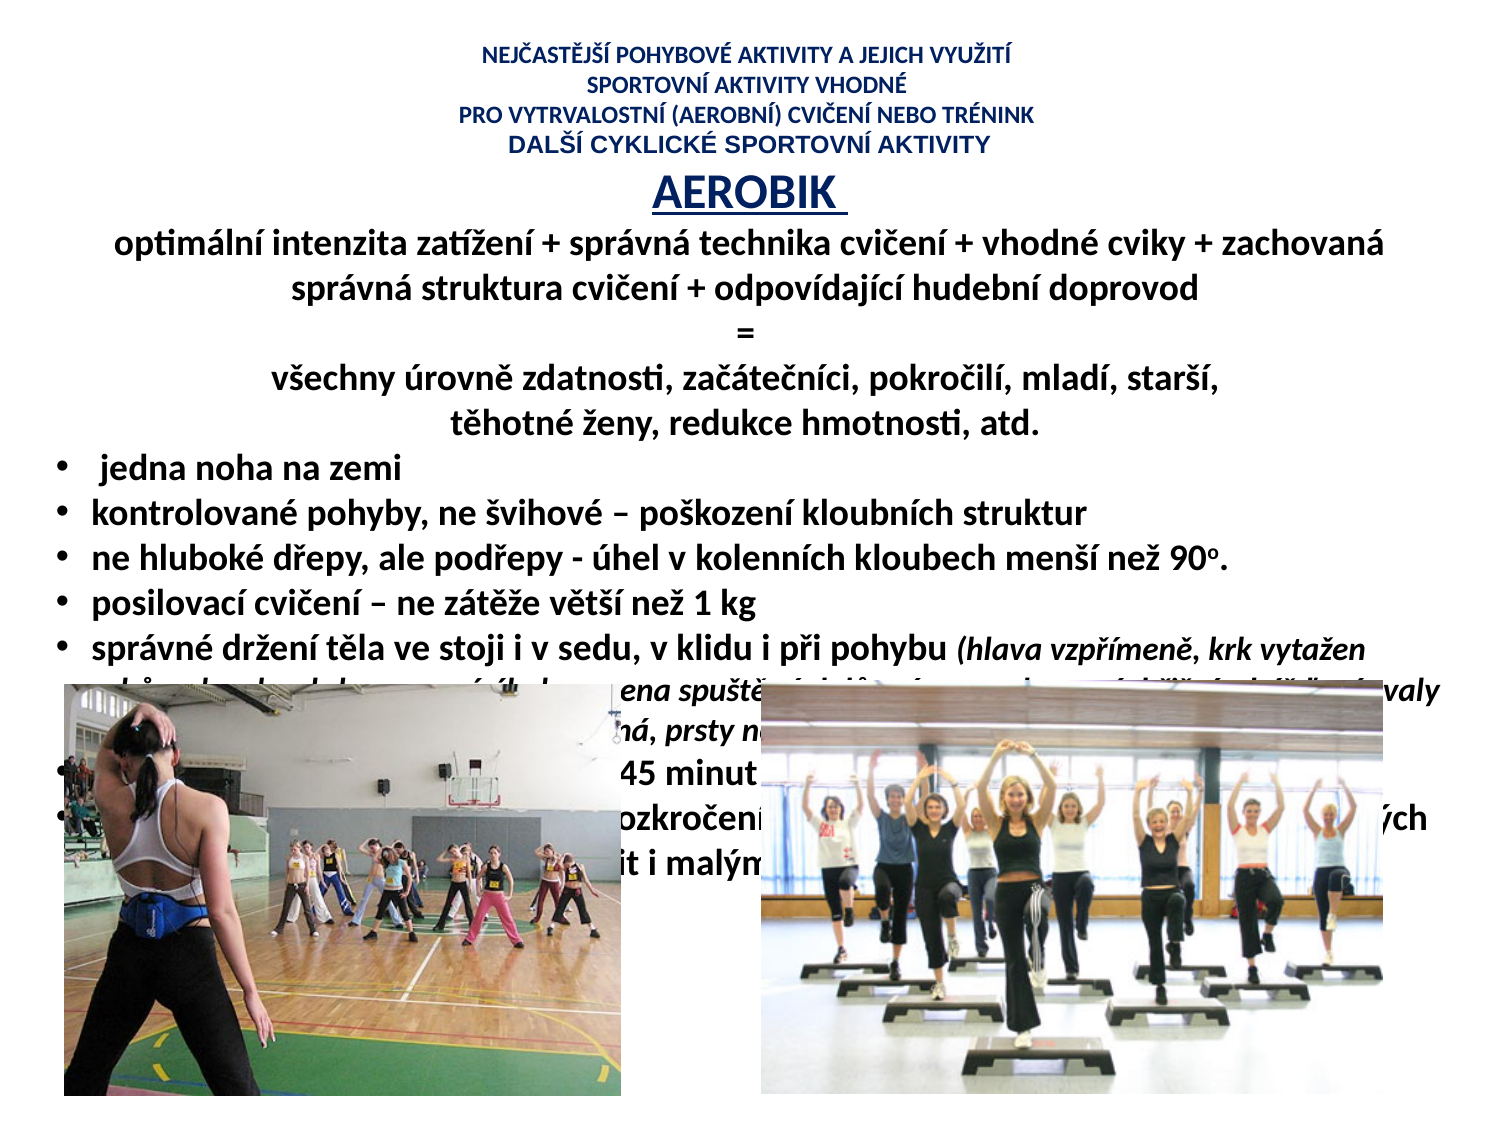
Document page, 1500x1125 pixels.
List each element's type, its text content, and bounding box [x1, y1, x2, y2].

picture [761, 679, 1383, 1095]
text_box NEJČASTĚJŠÍ POHYBOVÉ AKTIVITY A JEJICH VYUŽITÍ SPORTOVNÍ AKTIVITY VHODNÉ PRO VYTRVALOSTNÍ (AEROBNÍ) CVIČENÍ NEBO TRÉNINK DALŠÍ CYKLICKÉ SPORTOVNÍ AKTIVITY AEROBIK optimální intenzita zatížení + správná technika cvičení + vhodné cviky + zachovaná správná struktura cvičení + odpovídající hudební doprovod = všechny úrovně zdatnosti, začátečníci, pokročilí, mladí, starší, těhotné ženy, redukce hmotnosti, atd. jedna noha na zemi kontrolované pohyby, ne švihové – poškození kloubních struktur ne hluboké dřepy, ale podřepy - úhel v kolenních kloubech menší než 90o. posilovací cvičení – ne zátěže větší než 1 kg správné držení těla ve stoji i v sedu, v klidu i při pohybu (hlava vzpřímeně, krk vytažen vzhůru, brada s krkem pravý úhel, ramena spuštěná dolů, pánev podsazená, břišní a hýžďové svaly přiměřeně napjaté, chodidla rovnoběžná, prsty nohou rovnoměrně rozloženy na podložce) bez přerušení, trvání ne delší než 45 minut chůze, přenášení váhy, podřepy, rozkročení, „čača“ a „mambo“ - skládané do krátkých choreografických sestav, lze doplnit i malými činkami [41, 30, 1459, 891]
picture [64, 683, 621, 1097]
